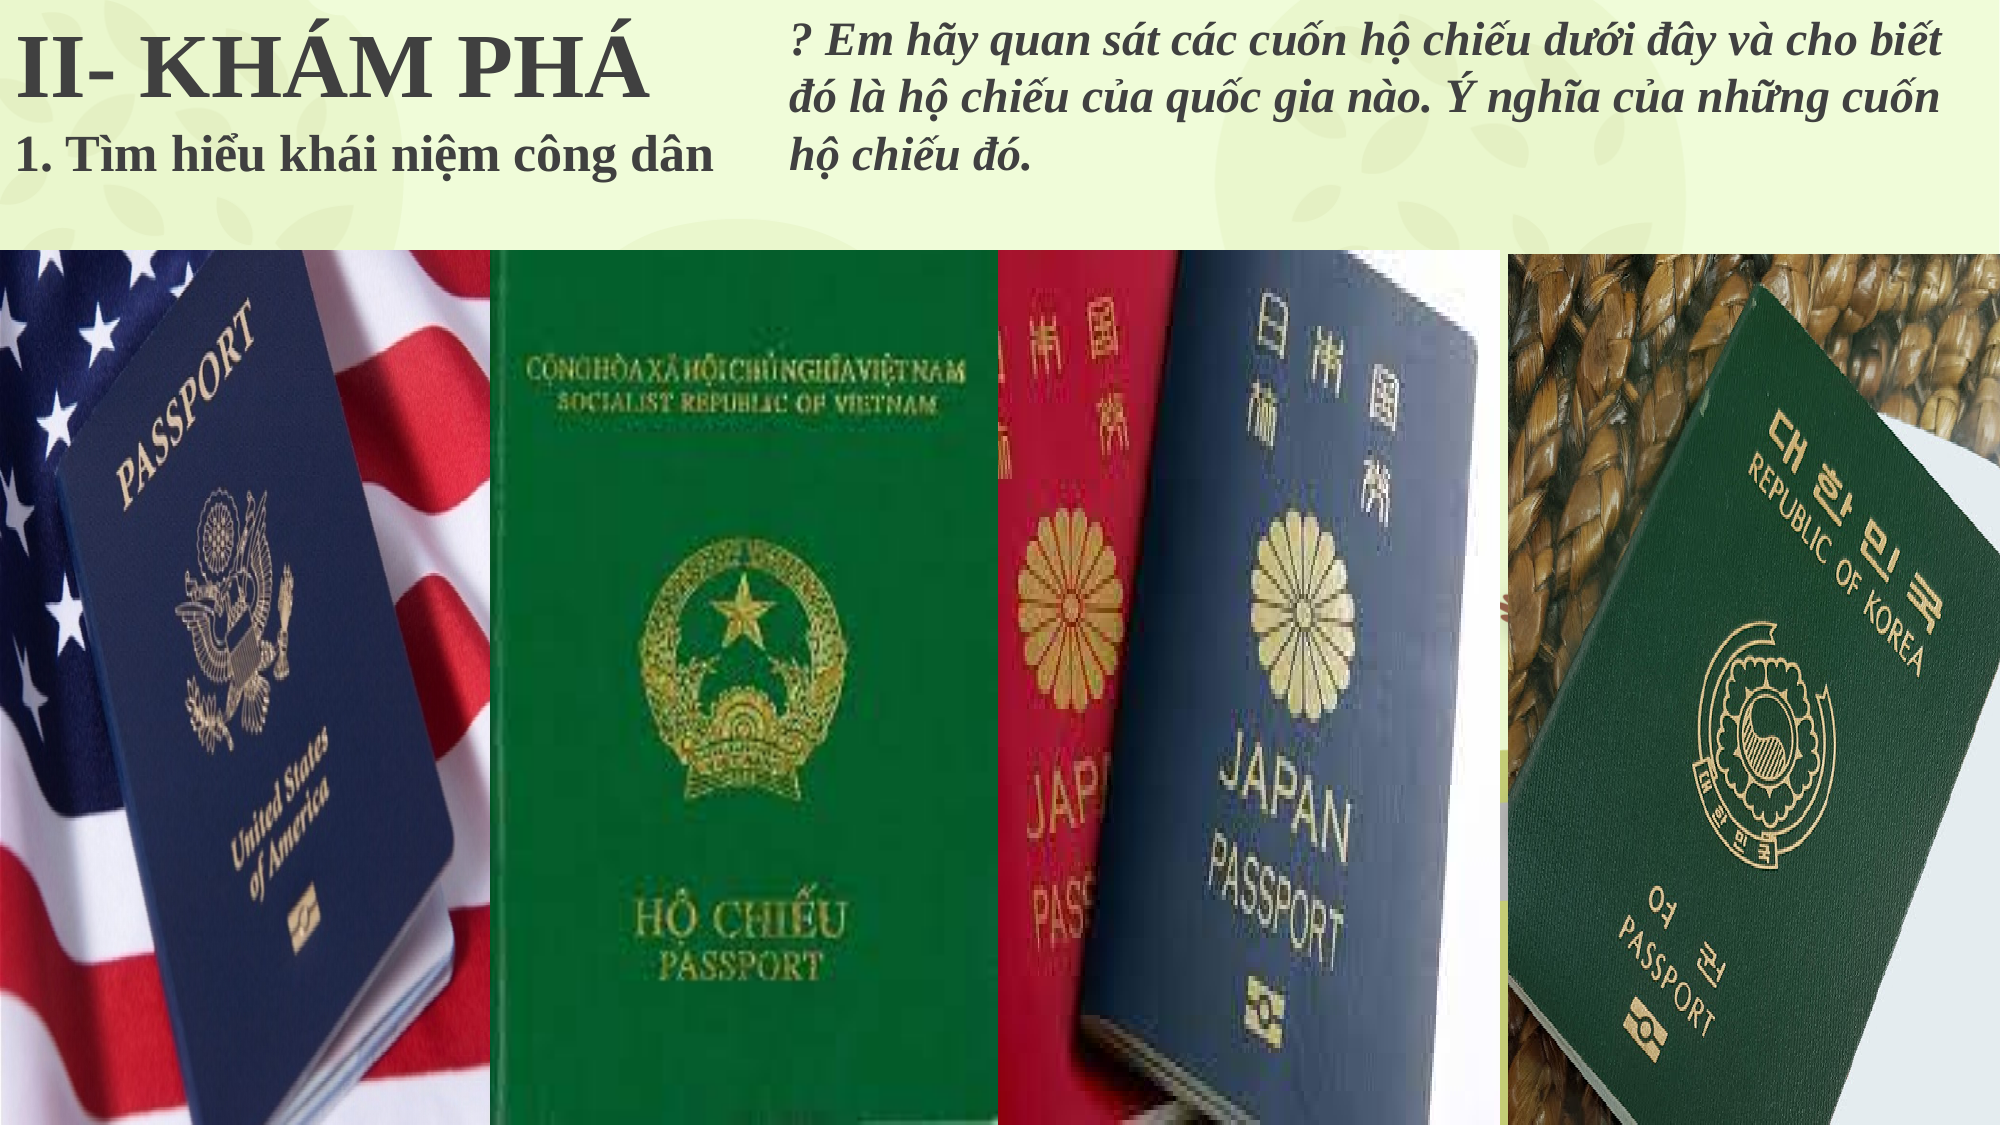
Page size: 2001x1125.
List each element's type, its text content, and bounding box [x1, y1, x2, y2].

text_box ? Em hãy quan sát các cuốn hộ chiếu dưới đây và cho biết đó là hộ chiếu của quốc gia nào. Ý nghĩa của những cuốn hộ chiếu đó. [774, 0, 1963, 188]
text_box 1. Tìm hiểu khái niệm công dân [0, 112, 1200, 190]
title II- KHÁM PHÁ [0, 0, 774, 112]
picture [0, 0, 2000, 1125]
